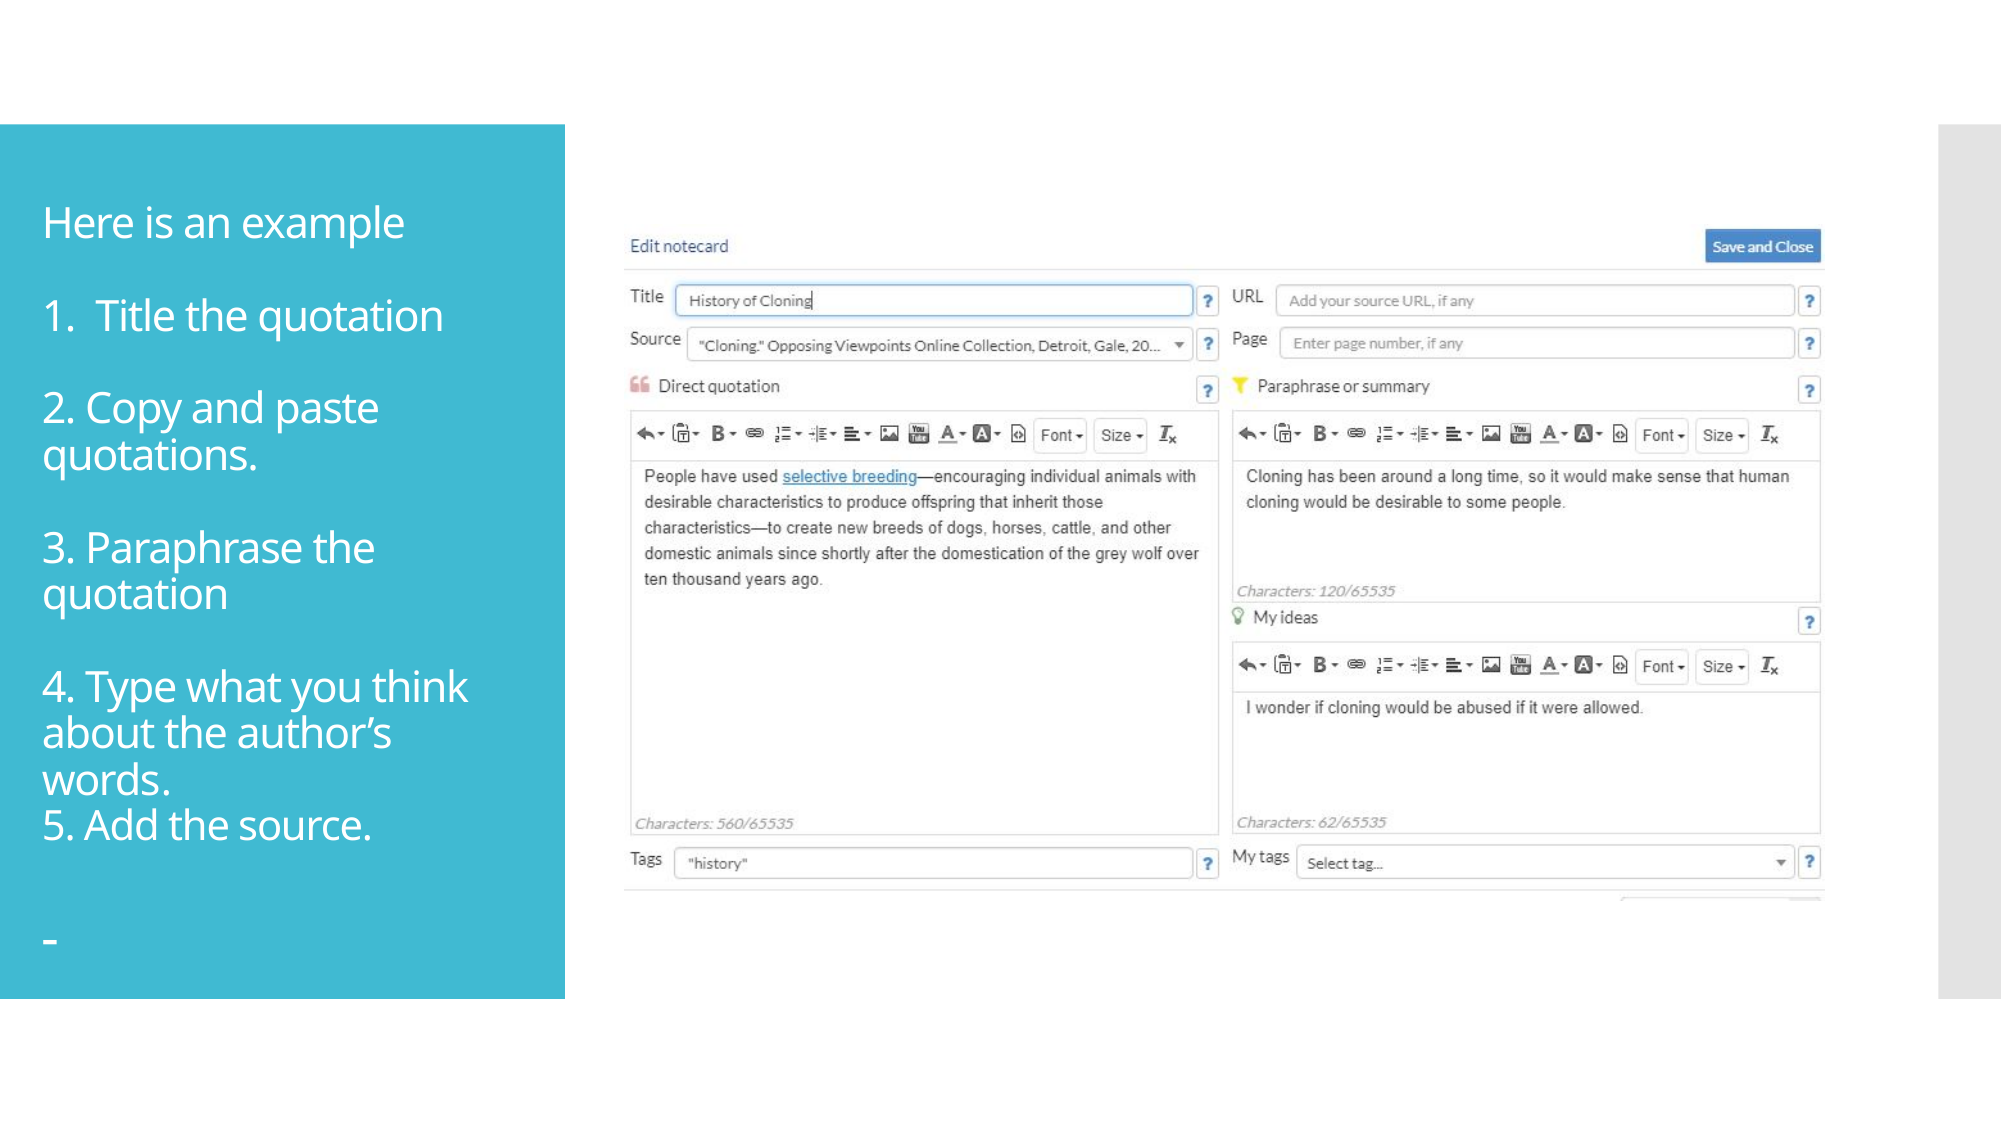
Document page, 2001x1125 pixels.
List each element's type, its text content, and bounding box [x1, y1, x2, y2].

title Here is an example 1. Title the quotation 2. Copy and paste quotations. 3. Paraphrase the quotation 4. Type what you think about the author’s words. 5. Add the source. - [26, 189, 540, 981]
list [623, 224, 1825, 901]
